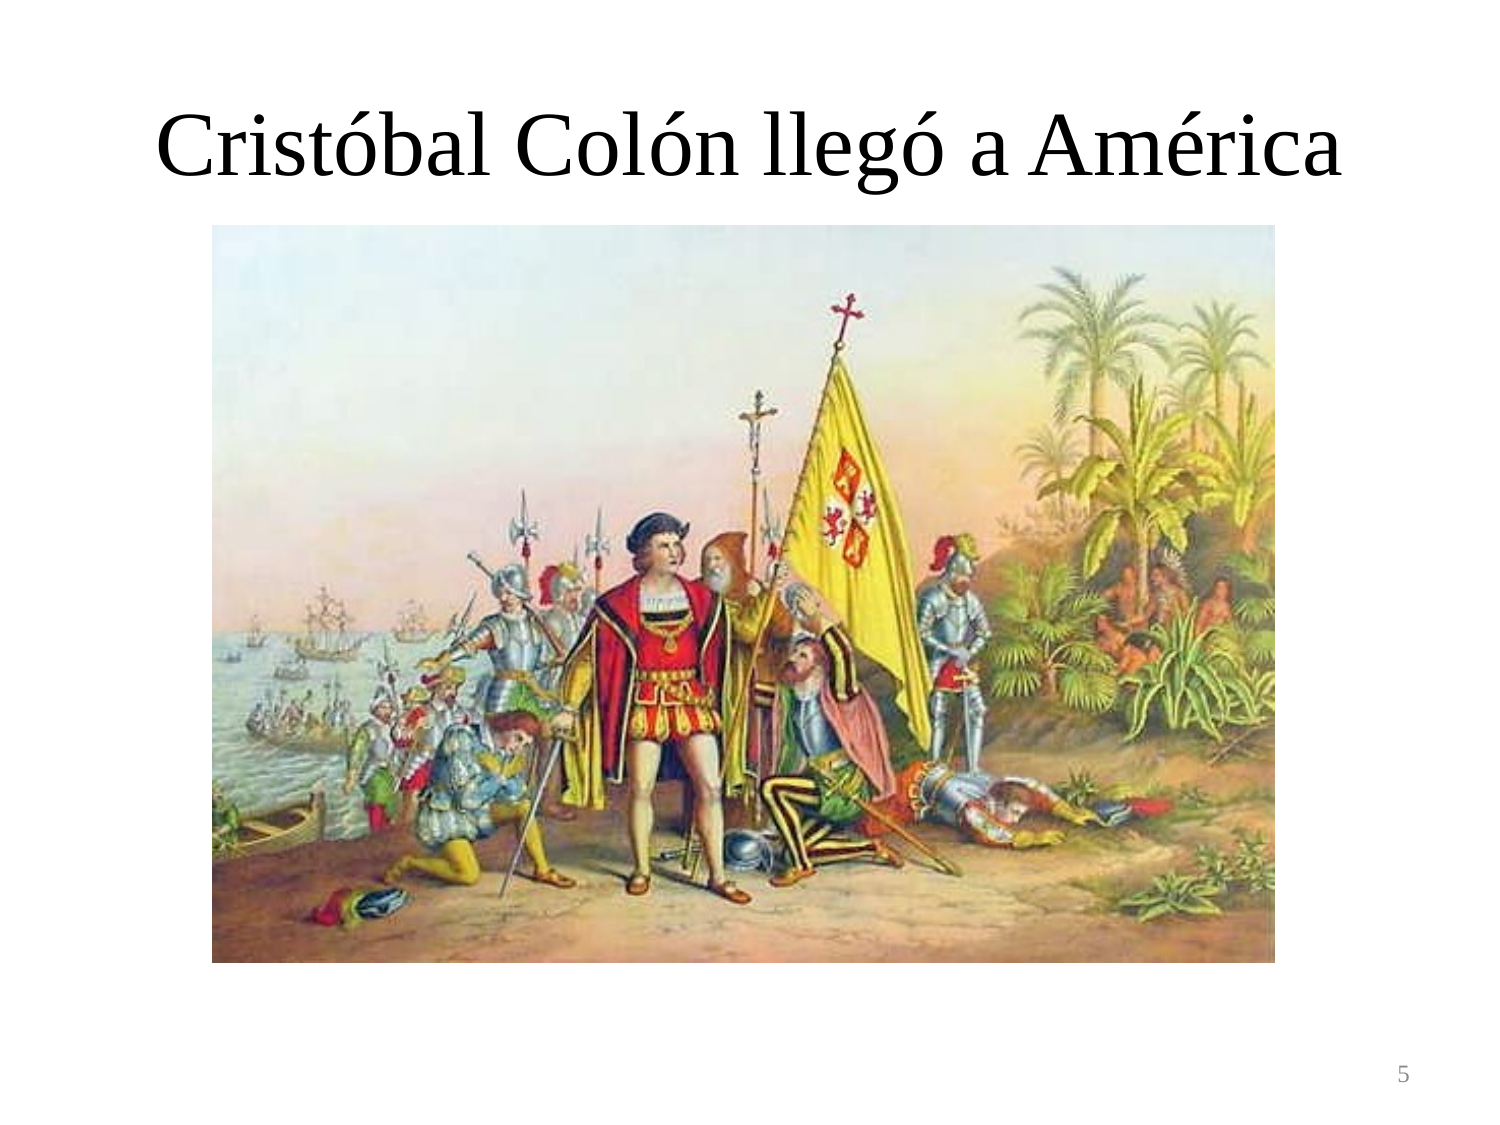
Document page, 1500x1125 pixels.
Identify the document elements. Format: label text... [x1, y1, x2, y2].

title Cristóbal Colón llegó a América [74, 44, 1426, 233]
slide_number 5 [1074, 1042, 1425, 1103]
picture [212, 224, 1276, 963]
